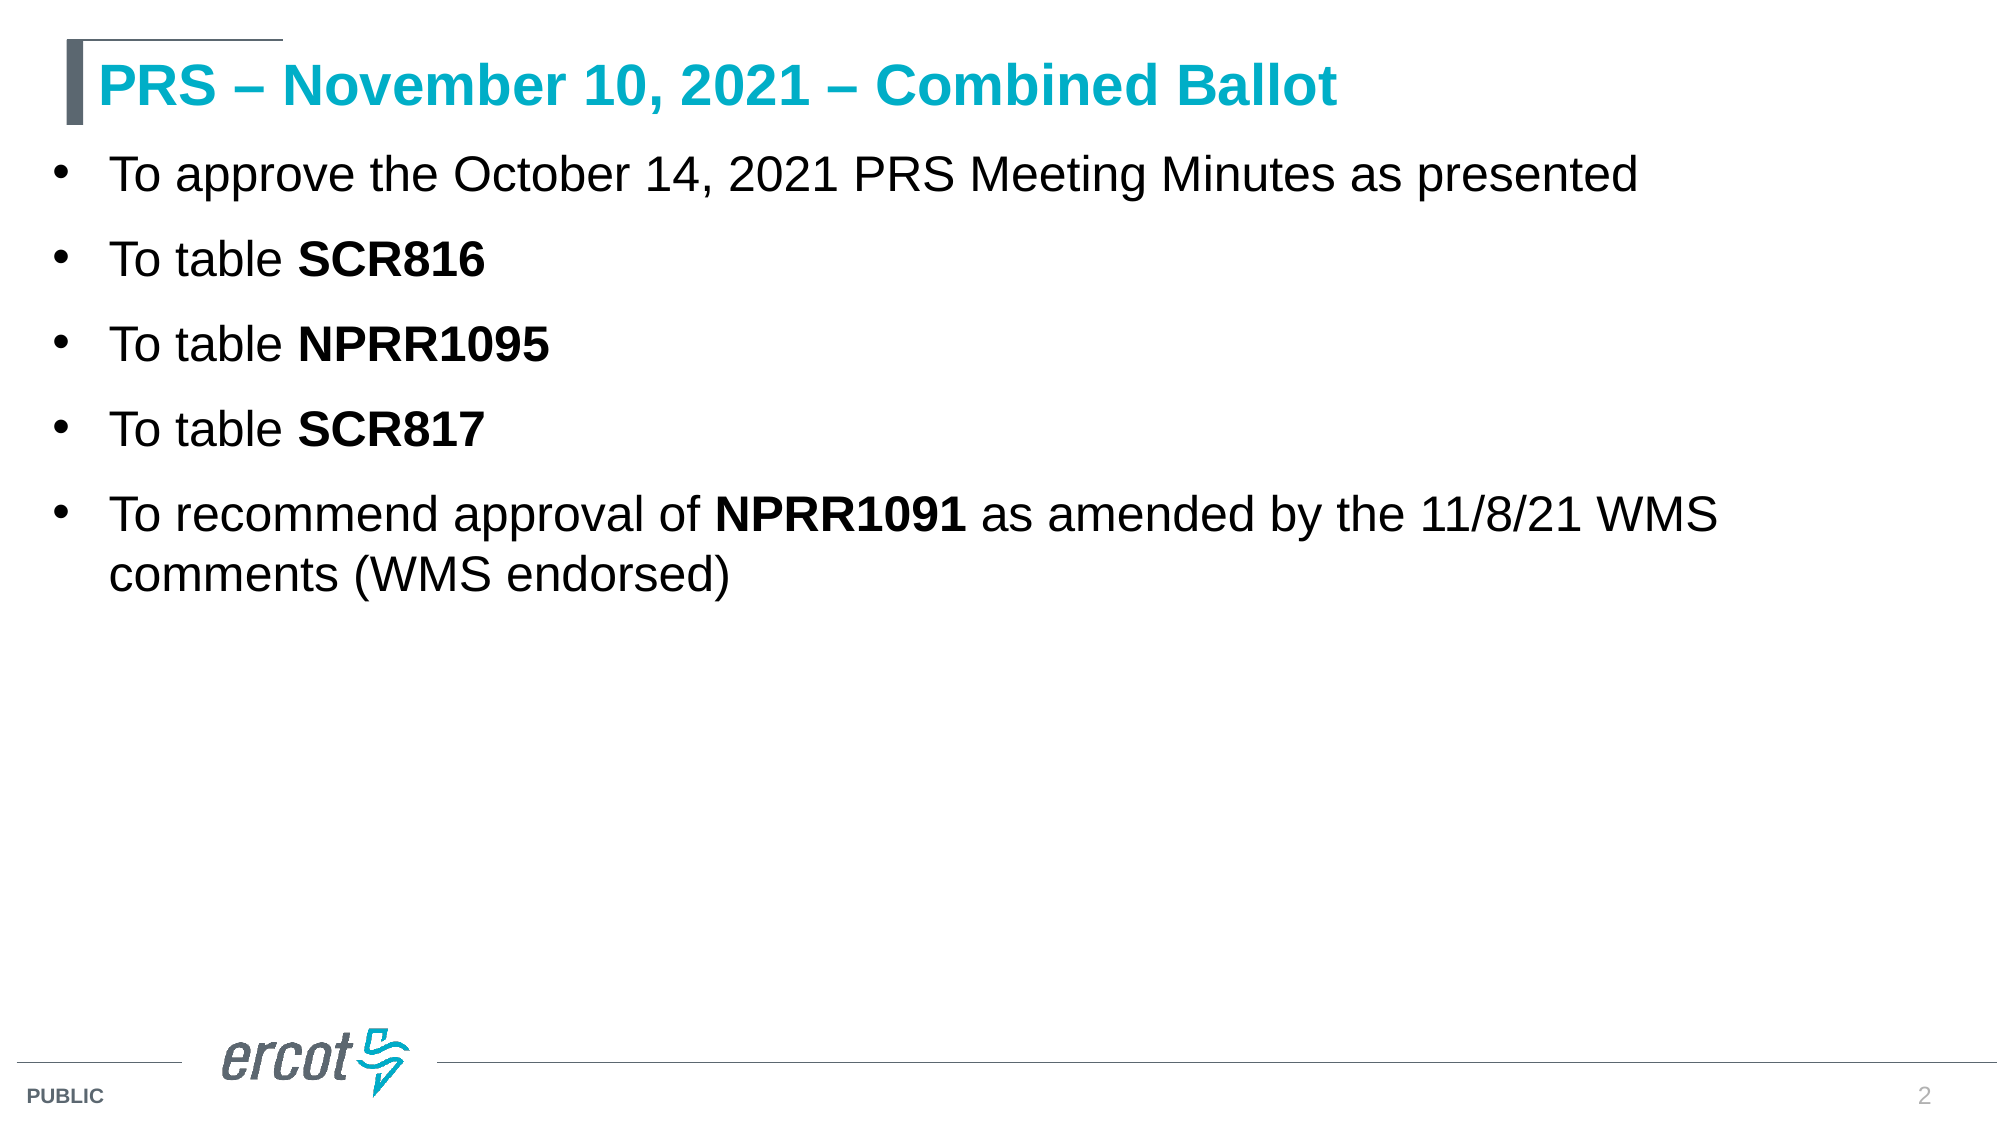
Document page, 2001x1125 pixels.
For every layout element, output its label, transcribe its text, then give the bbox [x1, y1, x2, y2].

list To approve the October 14, 2021 PRS Meeting Minutes as presented To table SCR816 To table NPRR1095 To table SCR817 To recommend approval of NPRR1091 as amended by the 11/8/21 WMS comments (WMS endorsed) [37, 133, 1950, 950]
slide_number 2 [1866, 1076, 1984, 1113]
picture [218, 1024, 413, 1100]
title PRS – November 10, 2021 – Combined Ballot [83, 39, 1934, 125]
